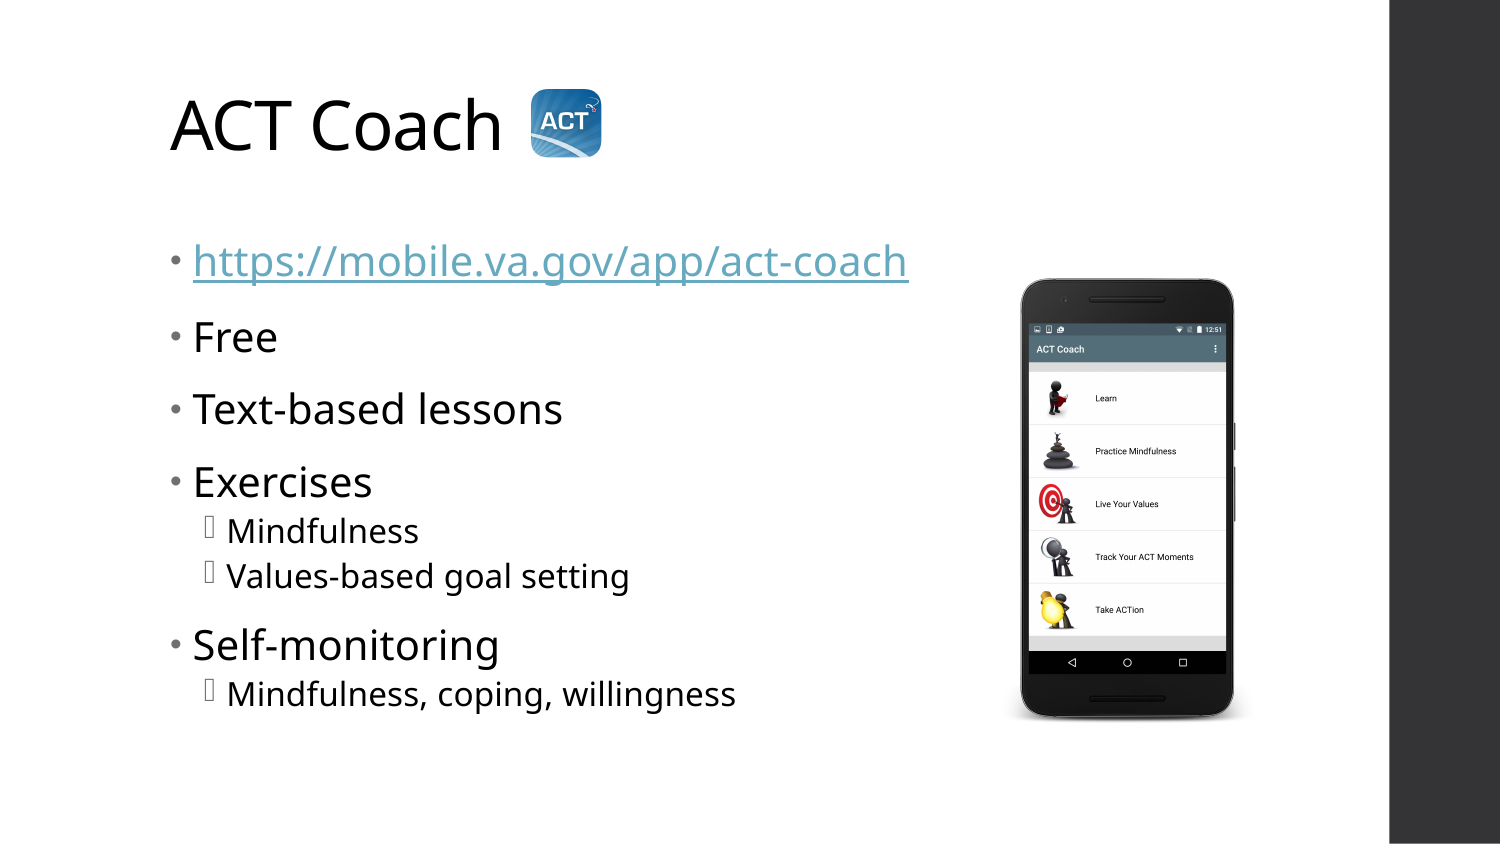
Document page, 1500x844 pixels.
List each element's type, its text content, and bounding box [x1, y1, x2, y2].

picture [529, 88, 603, 160]
picture [986, 244, 1271, 751]
title ACT Coach [155, 82, 1348, 173]
list https://mobile.va.gov/app/act-coach Free Text-based lessons Exercises Mindfulness Values-based goal setting Self-monitoring Mindfulness, coping, willingness [155, 227, 1213, 799]
